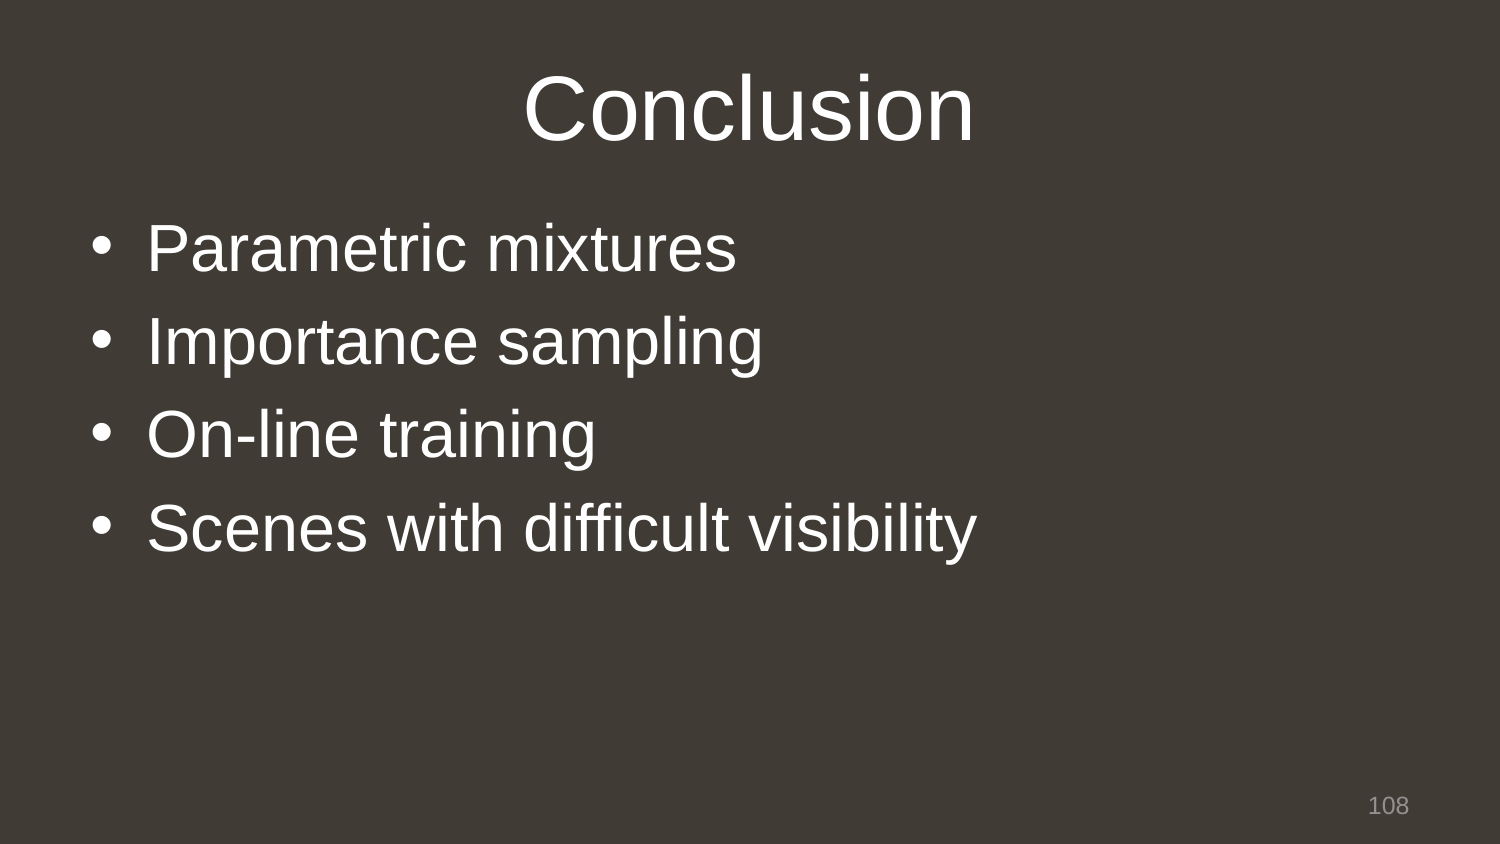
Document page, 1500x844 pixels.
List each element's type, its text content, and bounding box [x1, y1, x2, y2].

slide_number 108 [1074, 782, 1425, 827]
title Conclusion [75, 33, 1425, 175]
list Parametric mixtures Importance sampling On-line training Scenes with difficult visibility [75, 196, 1425, 754]
